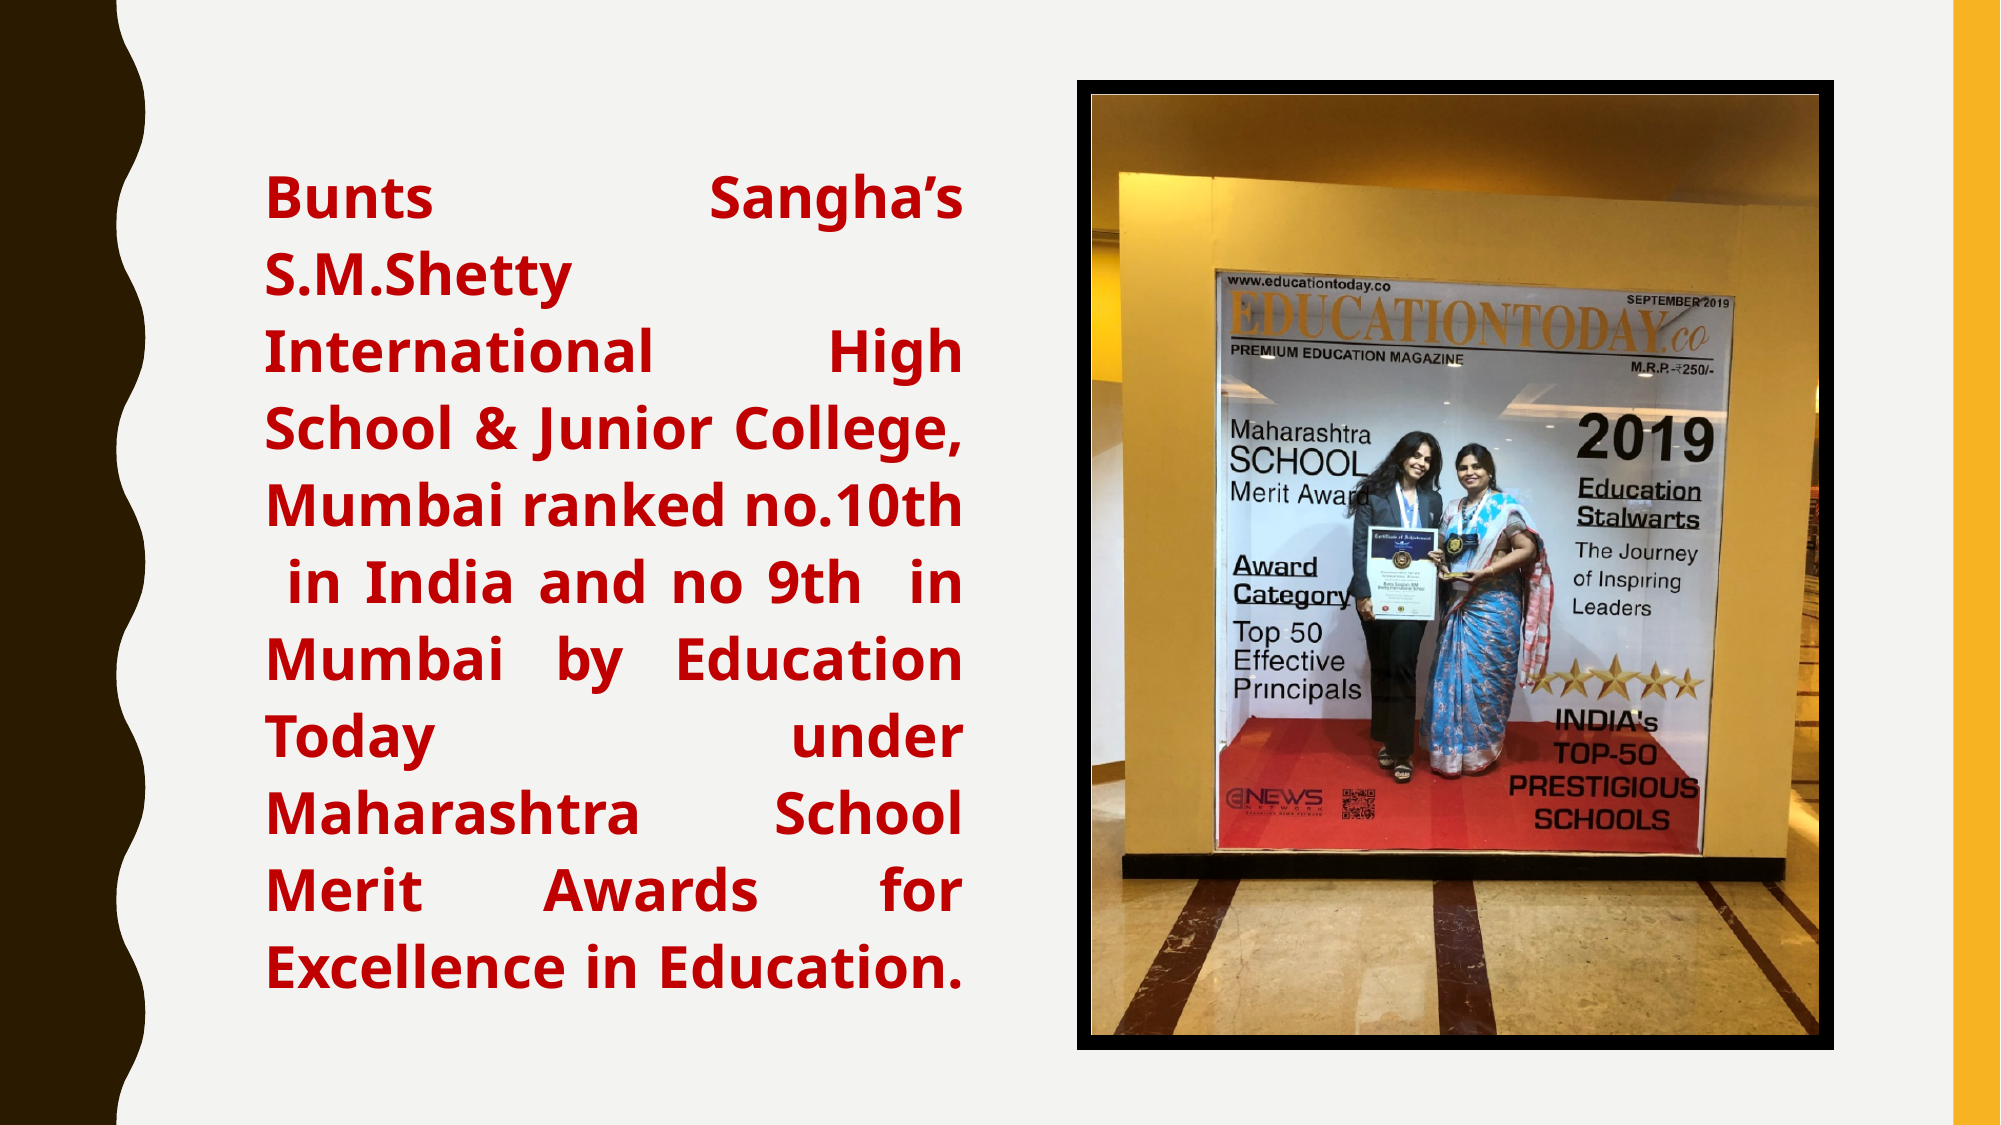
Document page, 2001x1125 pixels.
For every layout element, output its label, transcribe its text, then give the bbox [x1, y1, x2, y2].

picture [984, 96, 1926, 1035]
list Bunts Sangha’s S.M.Shetty International High School & Junior College, Mumbai ranked no.10th in India and no 9th in Mumbai by Education Today under Maharashtra School Merit Awards for Excellence in Education. [242, 146, 980, 984]
